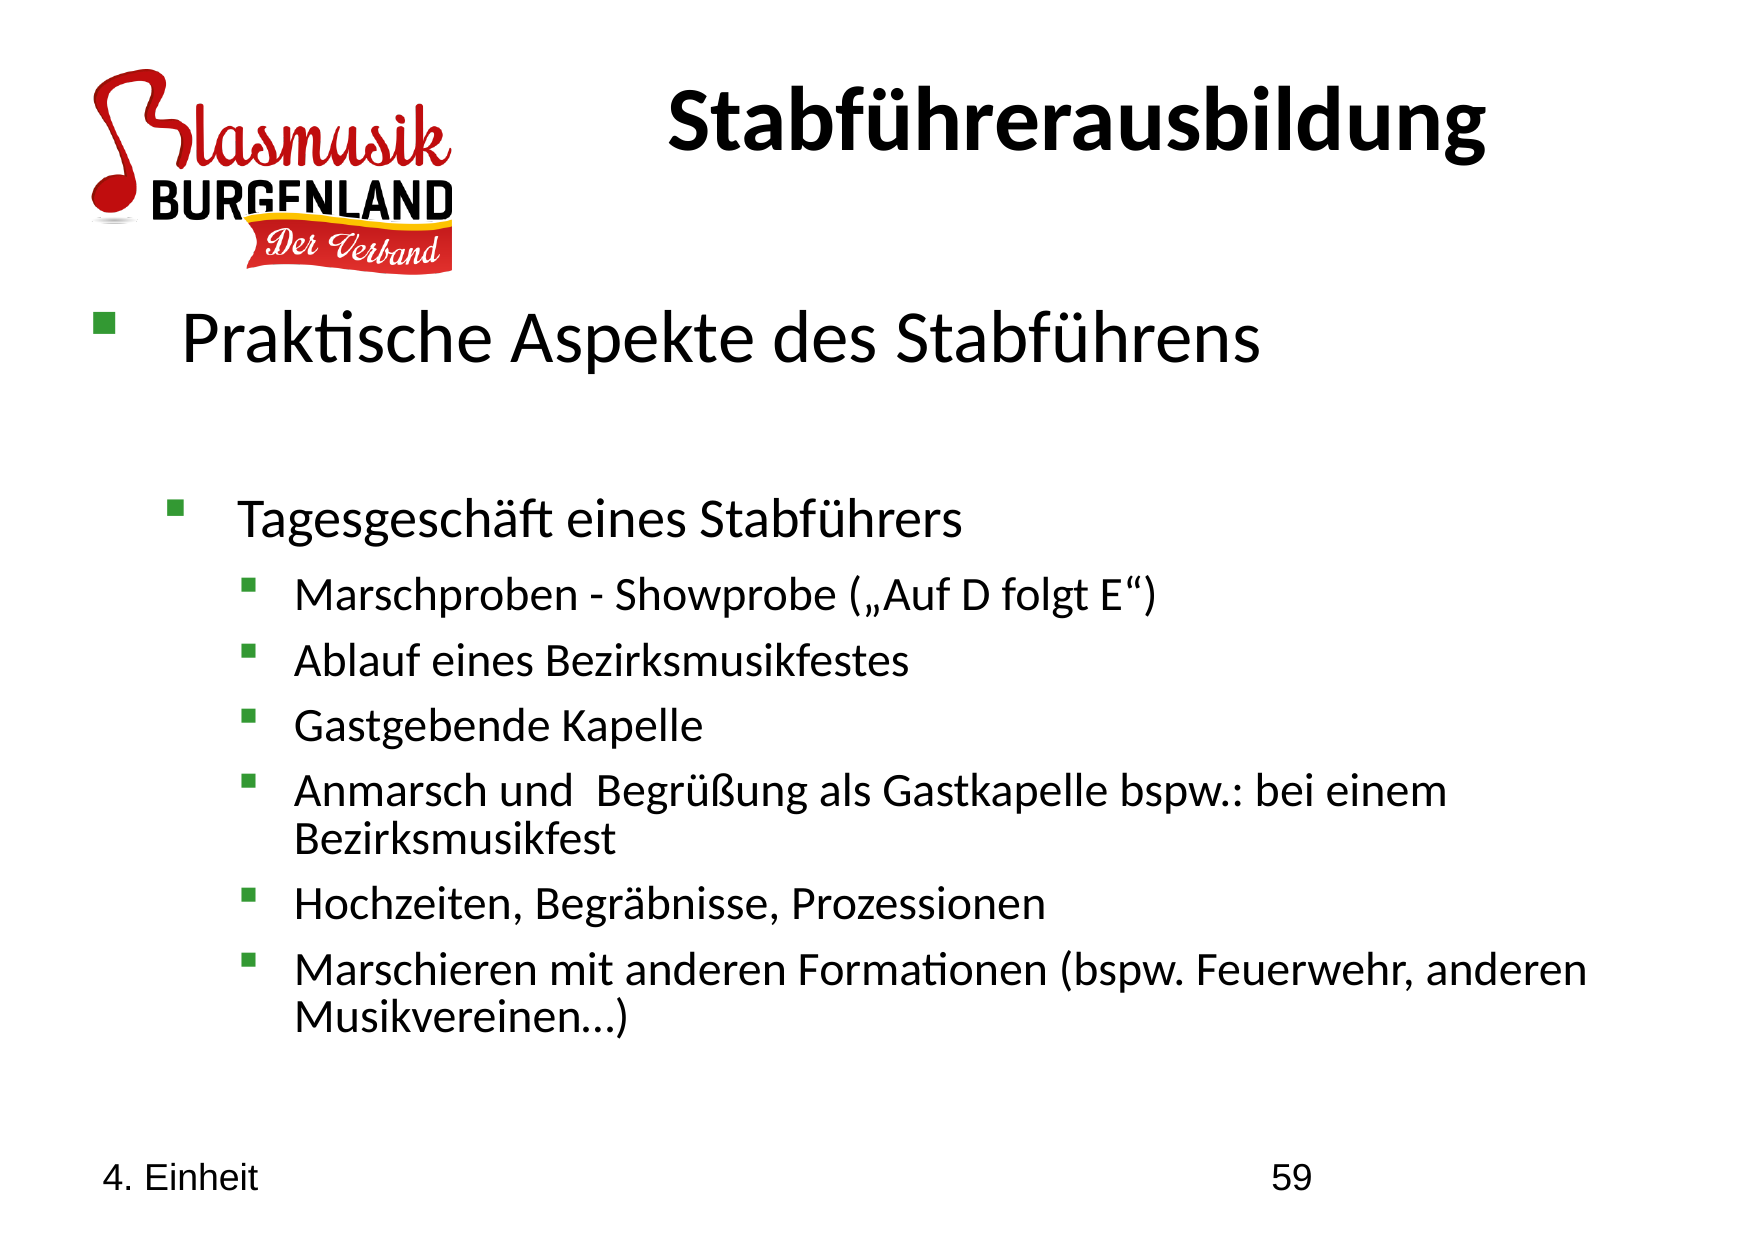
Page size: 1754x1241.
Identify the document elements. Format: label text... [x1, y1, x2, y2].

slide_number 4. Einheit [87, 1149, 497, 1215]
list Praktische Aspekte des Stabführens Tagesgeschäft eines Stabführers Marschproben - Showprobe („Auf D folgt E“) Ablauf eines Bezirksmusikfestes Gastgebende Kapelle Anmarsch und Begrüßung als Gastkapelle bspw.: bei einem Bezirksmusikfest Hochzeiten, Begräbnisse, Prozessionen Marschieren mit anderen Formationen (bspw. Feuerwehr, anderen Musikvereinen…) [87, 290, 1665, 1109]
picture [91, 69, 452, 278]
slide_number 59 [1256, 1149, 1665, 1215]
subtitle Stabführerausbildung [486, 65, 1669, 278]
